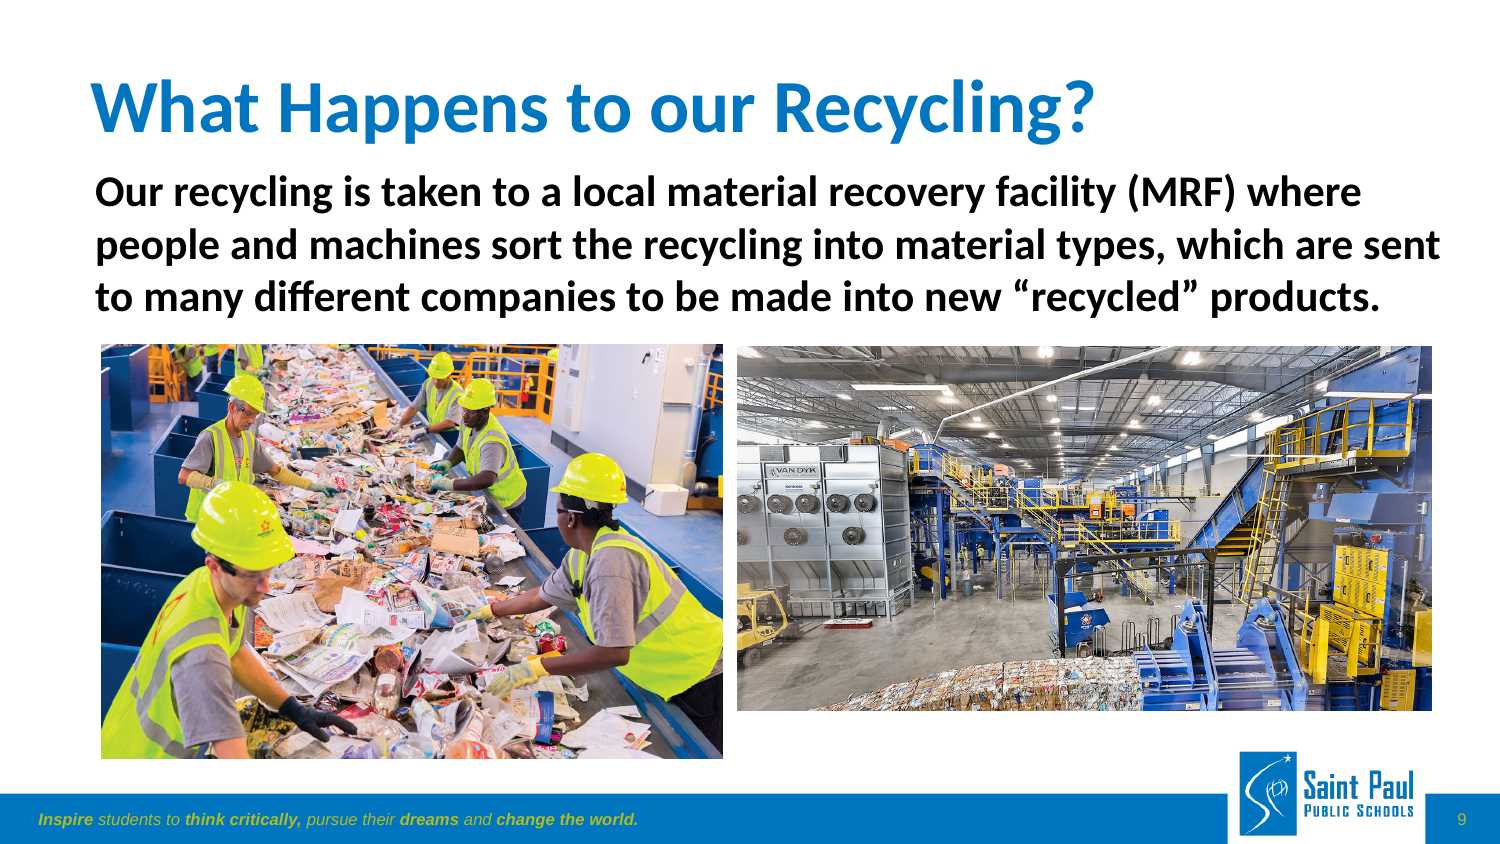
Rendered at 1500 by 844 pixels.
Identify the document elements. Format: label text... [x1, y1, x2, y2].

title What Happens to our Recycling? [75, 32, 1425, 173]
list Our recycling is taken to a local material recovery facility (MRF) where people and machines sort the recycling into material types, which are sent to many different companies to be made into new “recycled” products. [5, 147, 1480, 358]
picture [737, 346, 1432, 712]
picture [1228, 739, 1425, 844]
picture [101, 344, 723, 759]
